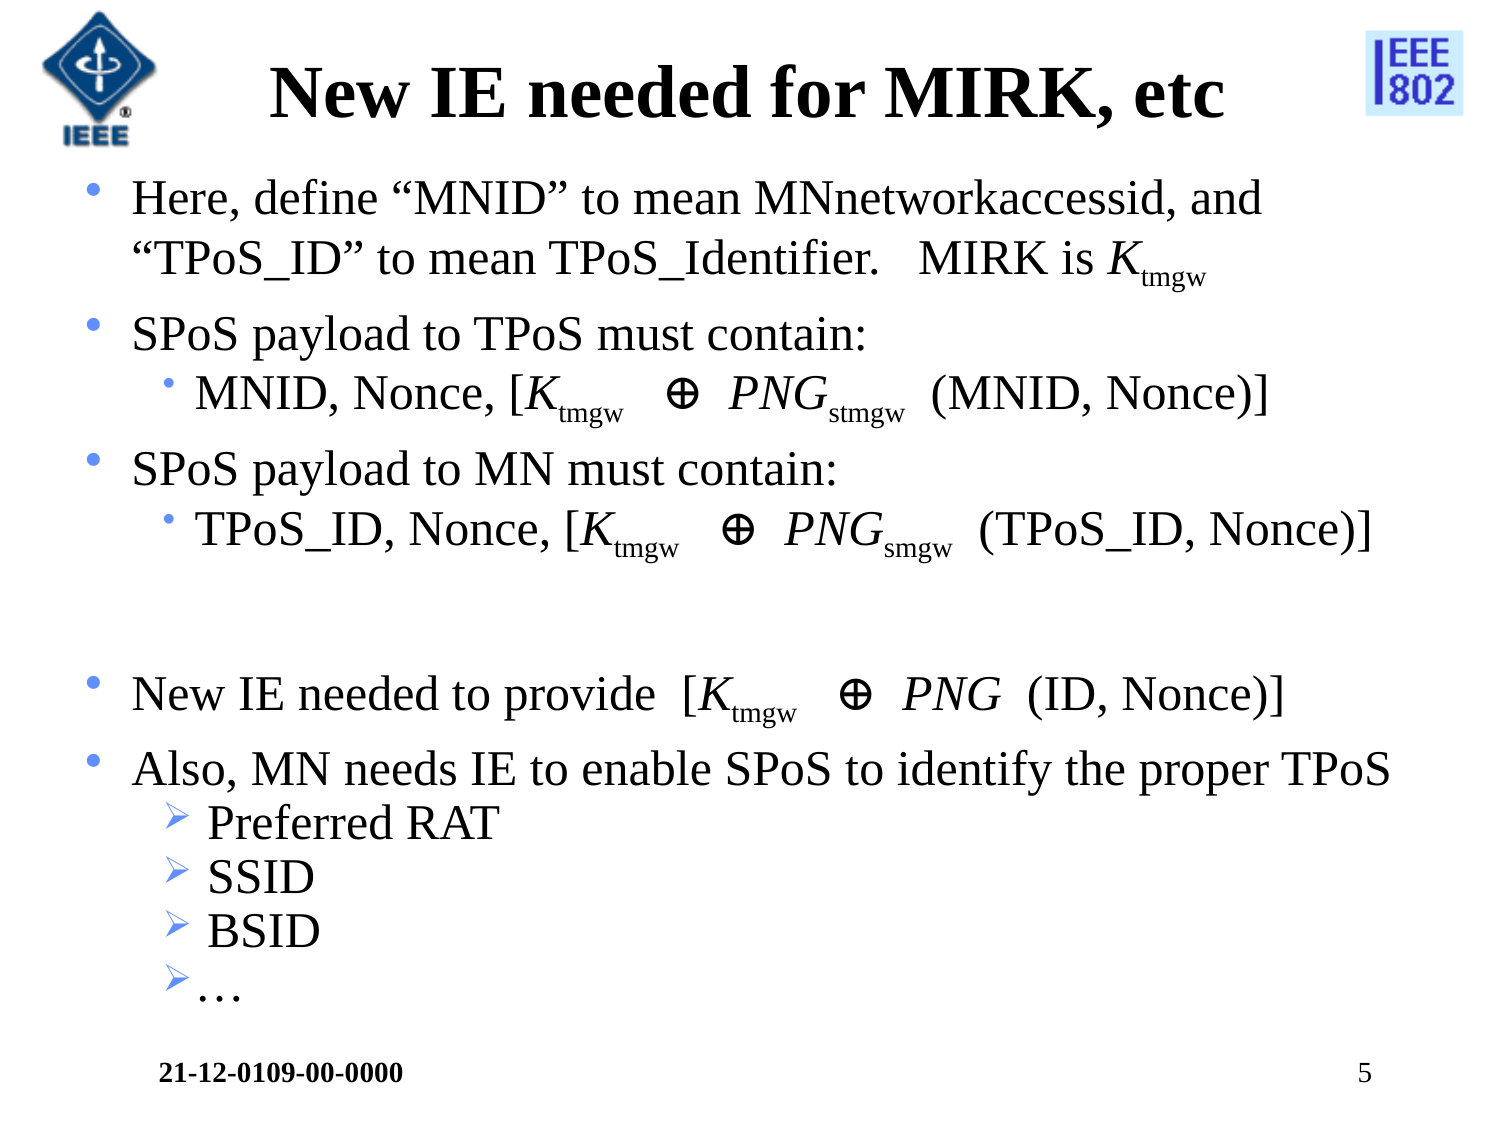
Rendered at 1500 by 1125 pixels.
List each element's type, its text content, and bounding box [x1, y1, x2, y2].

picture [1351, 12, 1475, 141]
list Here, define “MNID” to mean MNnetworkaccessid, and “TPoS_ID” to mean TPoS_Identifier. MIRK is Ktmgw SPoS payload to TPoS must contain: MNID, Nonce, [Ktmgw ⊕ PNGstmgw (MNID, Nonce)] SPoS payload to MN must contain: TPoS_ID, Nonce, [Ktmgw ⊕ PNGsmgw (TPoS_ID, Nonce)] New IE needed to provide [Ktmgw ⊕ PNG (ID, Nonce)] Also, MN needs IE to enable SPoS to identify the proper TPoS Preferred RAT SSID BSID … [69, 163, 1436, 1015]
picture [37, 9, 162, 150]
title New IE needed for MIRK, etc [68, 36, 1427, 151]
slide_number 5 [1274, 1049, 1388, 1113]
footer 21-12-0109-00-0000 [70, 1049, 493, 1098]
